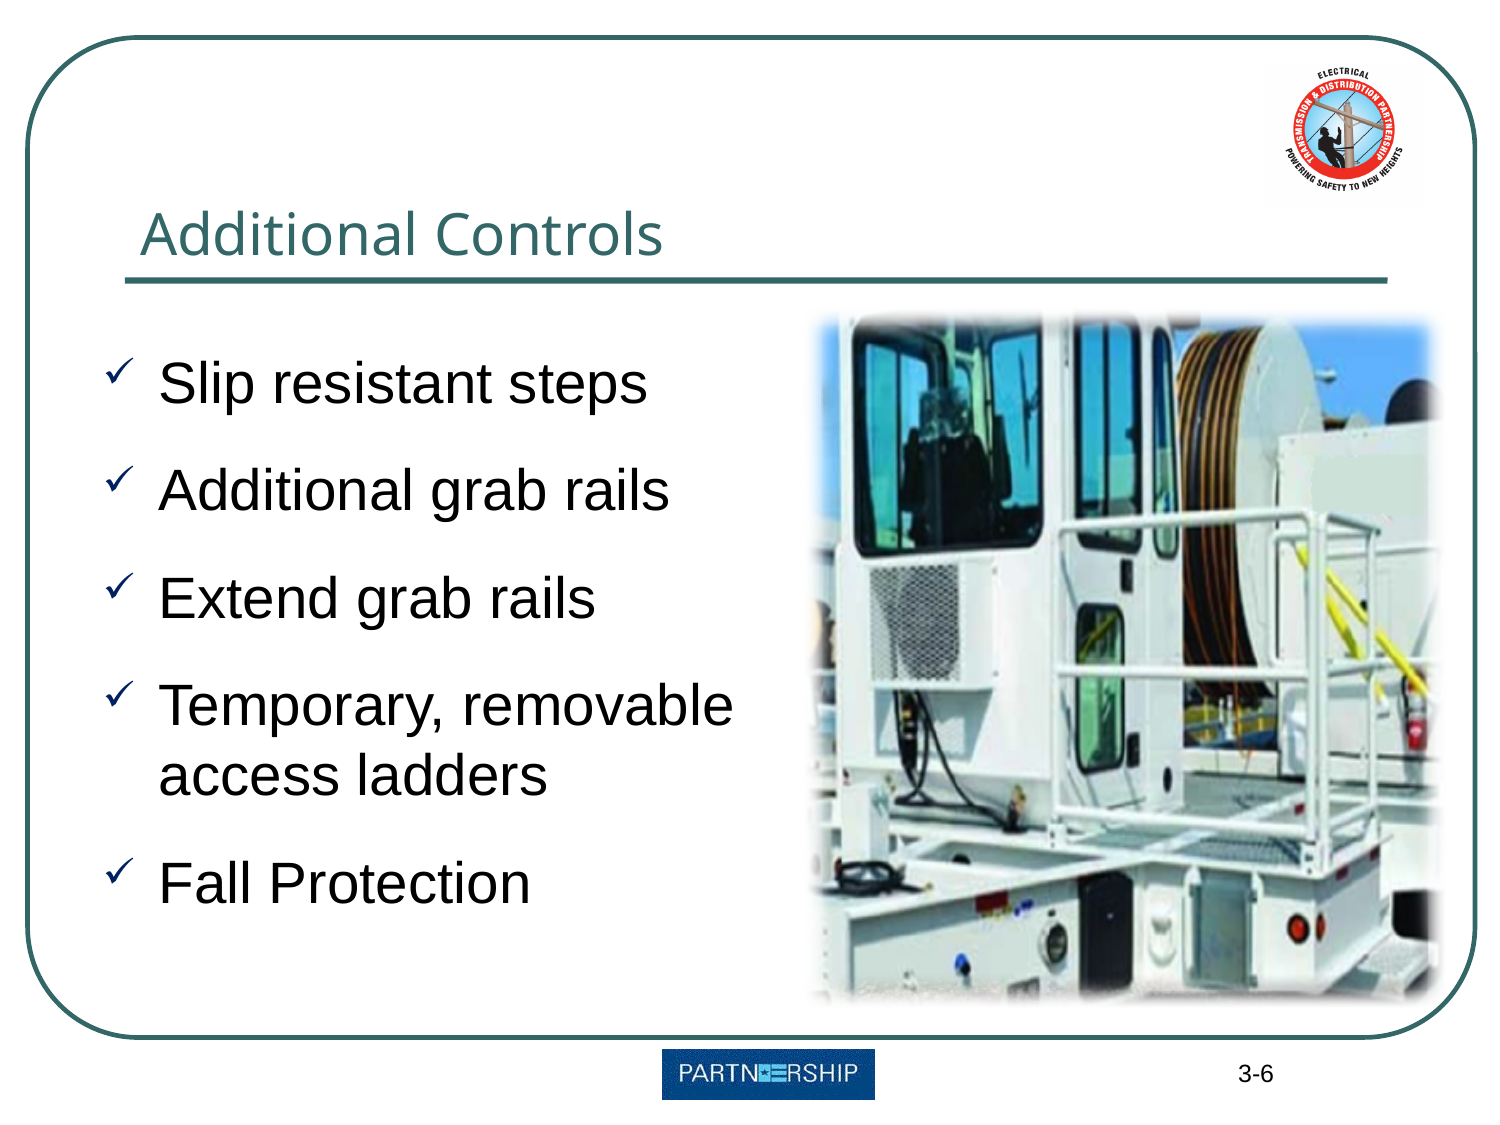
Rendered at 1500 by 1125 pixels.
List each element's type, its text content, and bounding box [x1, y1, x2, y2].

slide_number 3-6 [1124, 1049, 1388, 1125]
list Slip resistant steps Additional grab rails Extend grab rails Temporary, removable access ladders Fall Protection [87, 337, 719, 975]
picture [662, 1049, 875, 1100]
picture [724, 307, 1500, 1009]
title Additional Controls [125, 87, 1388, 275]
